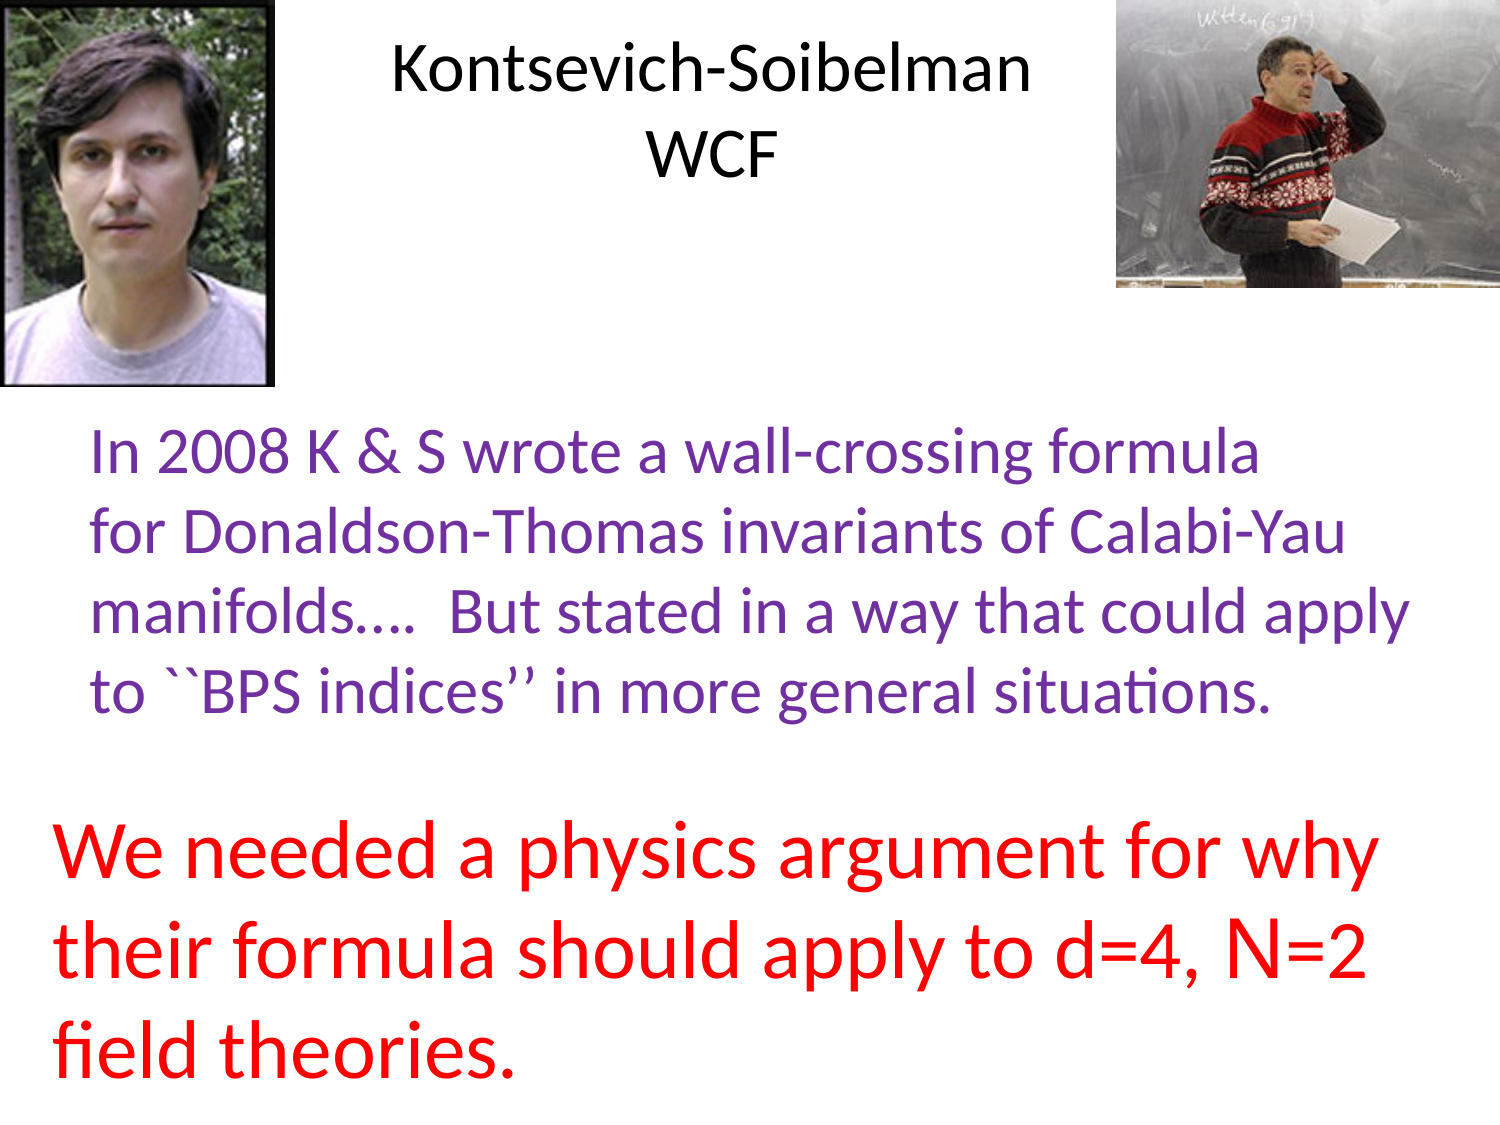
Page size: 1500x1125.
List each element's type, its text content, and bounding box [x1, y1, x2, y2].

text_box In 2008 K & S wrote a wall-crossing formula for Donaldson-Thomas invariants of Calabi-Yau manifolds…. But stated in a way that could apply to ``BPS indices’’ in more general situations. [74, 399, 1500, 735]
picture [0, 0, 276, 387]
title Kontsevich-Soibelman WCF [279, 12, 1111, 200]
text_box We needed a physics argument for why their formula should apply to d=4, N=2 field theories. [37, 787, 1500, 1103]
picture [1116, 0, 1500, 288]
